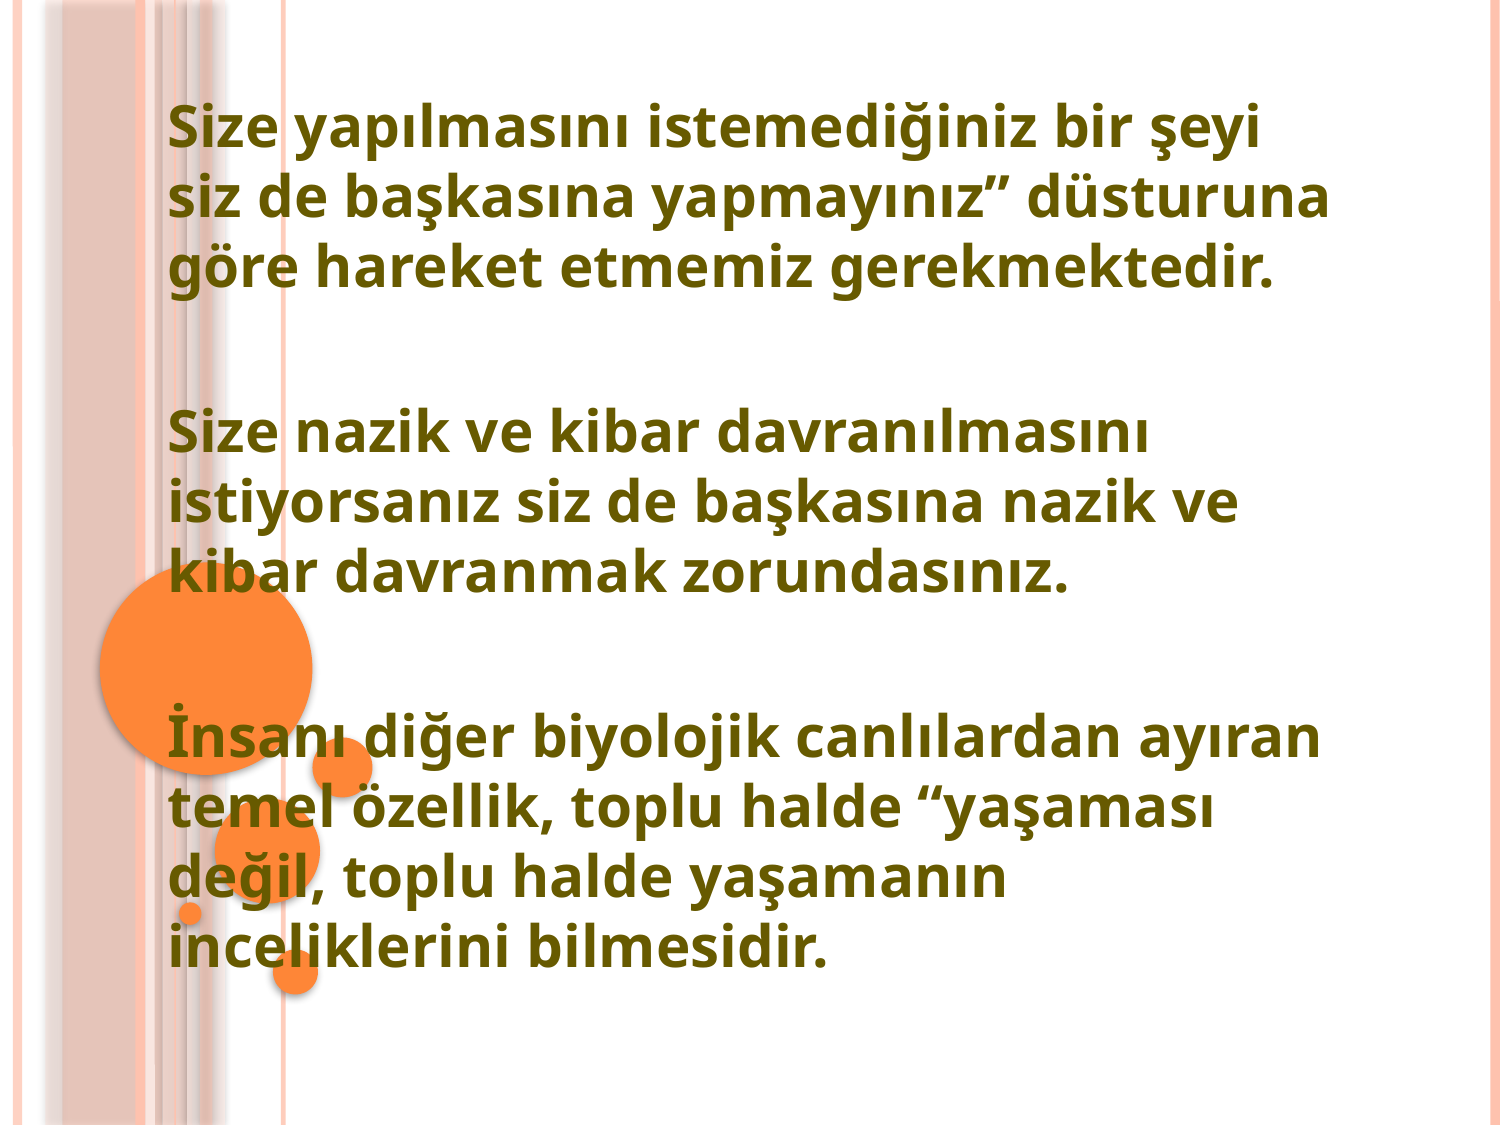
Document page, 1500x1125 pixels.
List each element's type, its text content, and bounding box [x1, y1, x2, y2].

subtitle Size yapılmasını istemediğiniz bir şeyi siz de başkasına yapmayınız” düsturuna göre hareket etmemiz gerekmektedir. Size nazik ve kibar davranılmasını istiyorsanız siz de başkasına nazik ve kibar davranmak zorundasınız. İnsanı diğer biyolojik canlılardan ayıran temel özellik, toplu halde “yaşaması değil, toplu halde yaşamanın inceliklerini bilmesidir. [152, 82, 1348, 1067]
